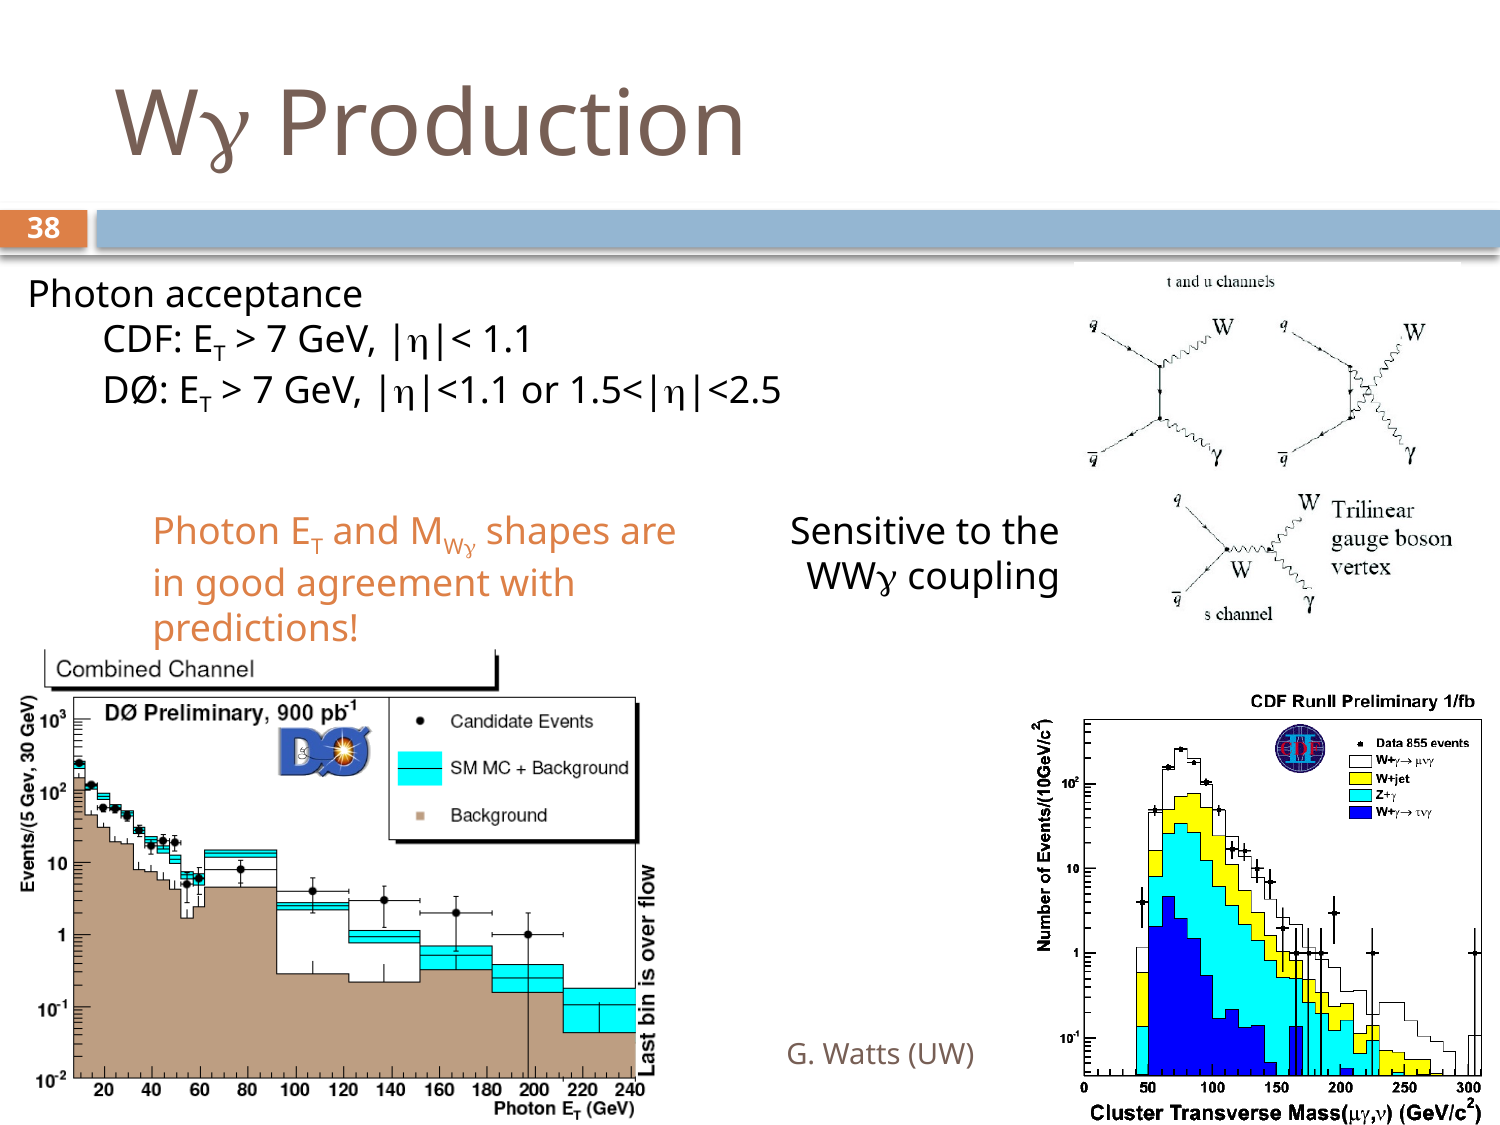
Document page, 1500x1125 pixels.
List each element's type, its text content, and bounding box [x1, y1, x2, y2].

picture [0, 638, 673, 1125]
footer G. Watts (UW) [677, 1024, 990, 1085]
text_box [1062, 262, 1462, 638]
text_box Photon ET and MWg shapes are in good agreement with predictions! [137, 499, 713, 656]
text_box Photon acceptance CDF: ET > 7 GeV, |h|< 1.1 DØ: ET > 7 GeV, |h|<1.1 or 1.5<|h|<2.5 [12, 262, 838, 425]
title Wg Production [99, 37, 1438, 200]
text_box Sensitive to the WWg coupling [762, 499, 1056, 605]
slide_number 38 [0, 208, 88, 249]
picture [1028, 674, 1500, 1125]
